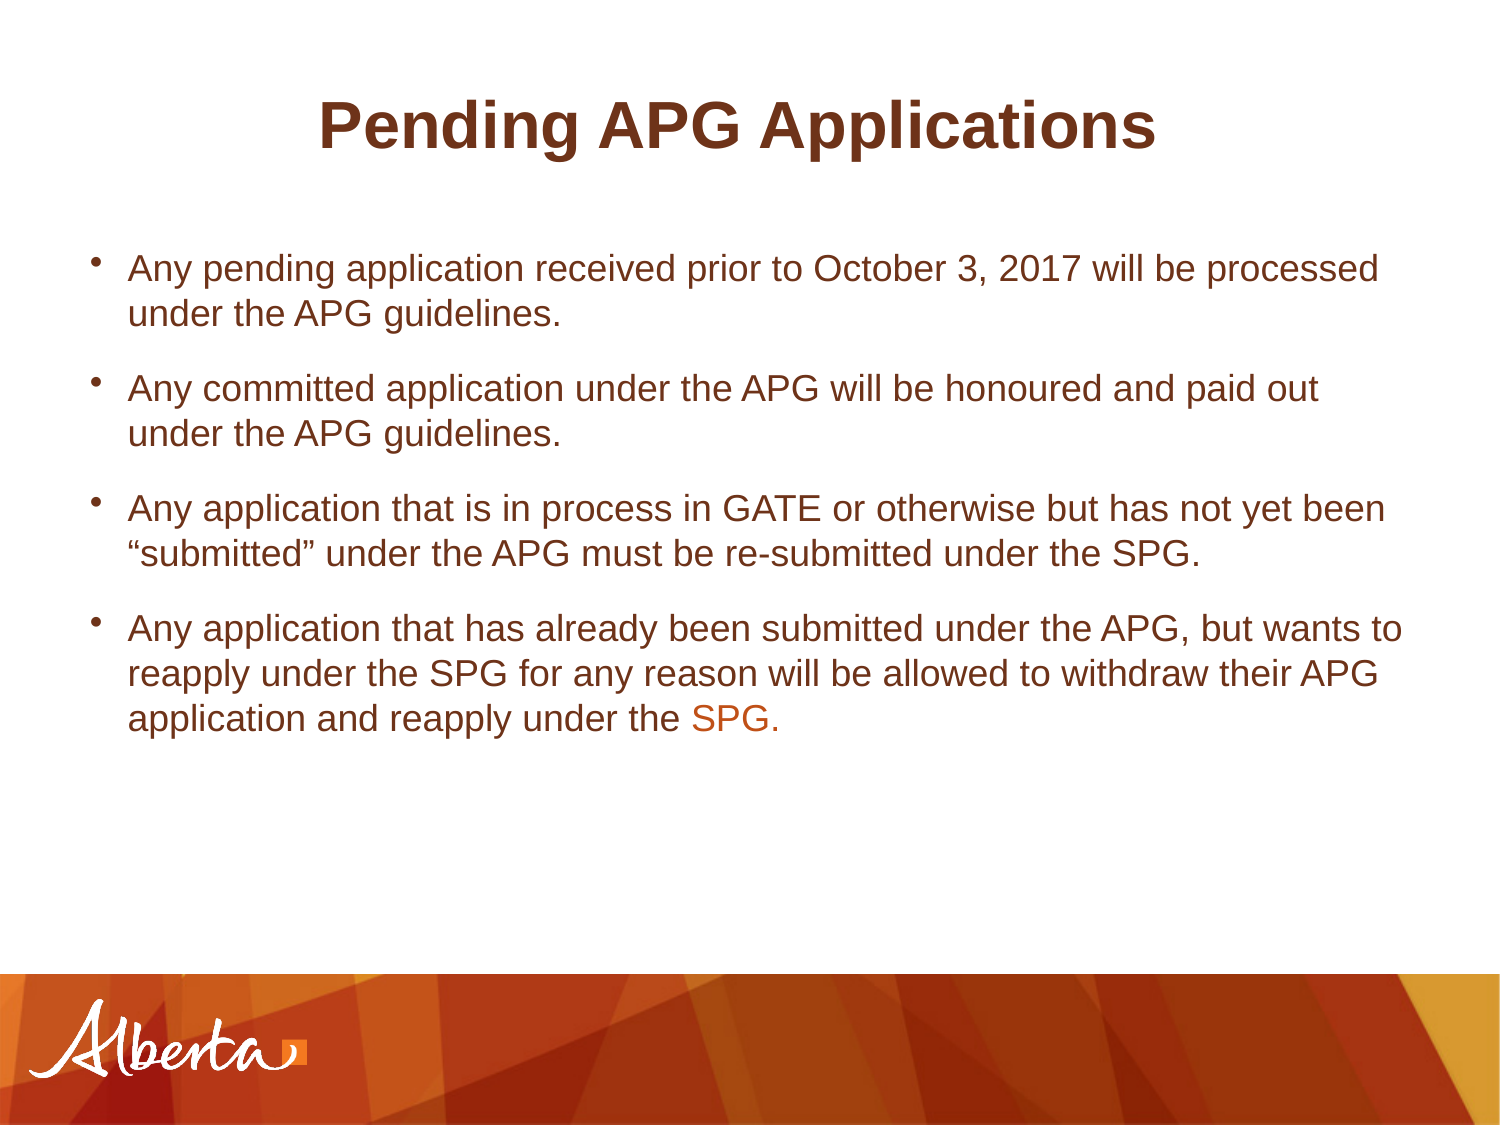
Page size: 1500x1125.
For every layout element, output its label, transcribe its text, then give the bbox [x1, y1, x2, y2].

text_box Any pending application received prior to October 3, 2017 will be processed under the APG guidelines. Any committed application under the APG will be honoured and paid out under the APG guidelines. Any application that is in process in GATE or otherwise but has not yet been “submitted” under the APG must be re-submitted under the SPG. Any application that has already been submitted under the APG, but wants to reapply under the SPG for any reason will be allowed to withdraw their APG application and reapply under the SPG. [74, 161, 1425, 965]
picture [0, 974, 1500, 1125]
text_box Pending APG Applications [63, 75, 1414, 196]
